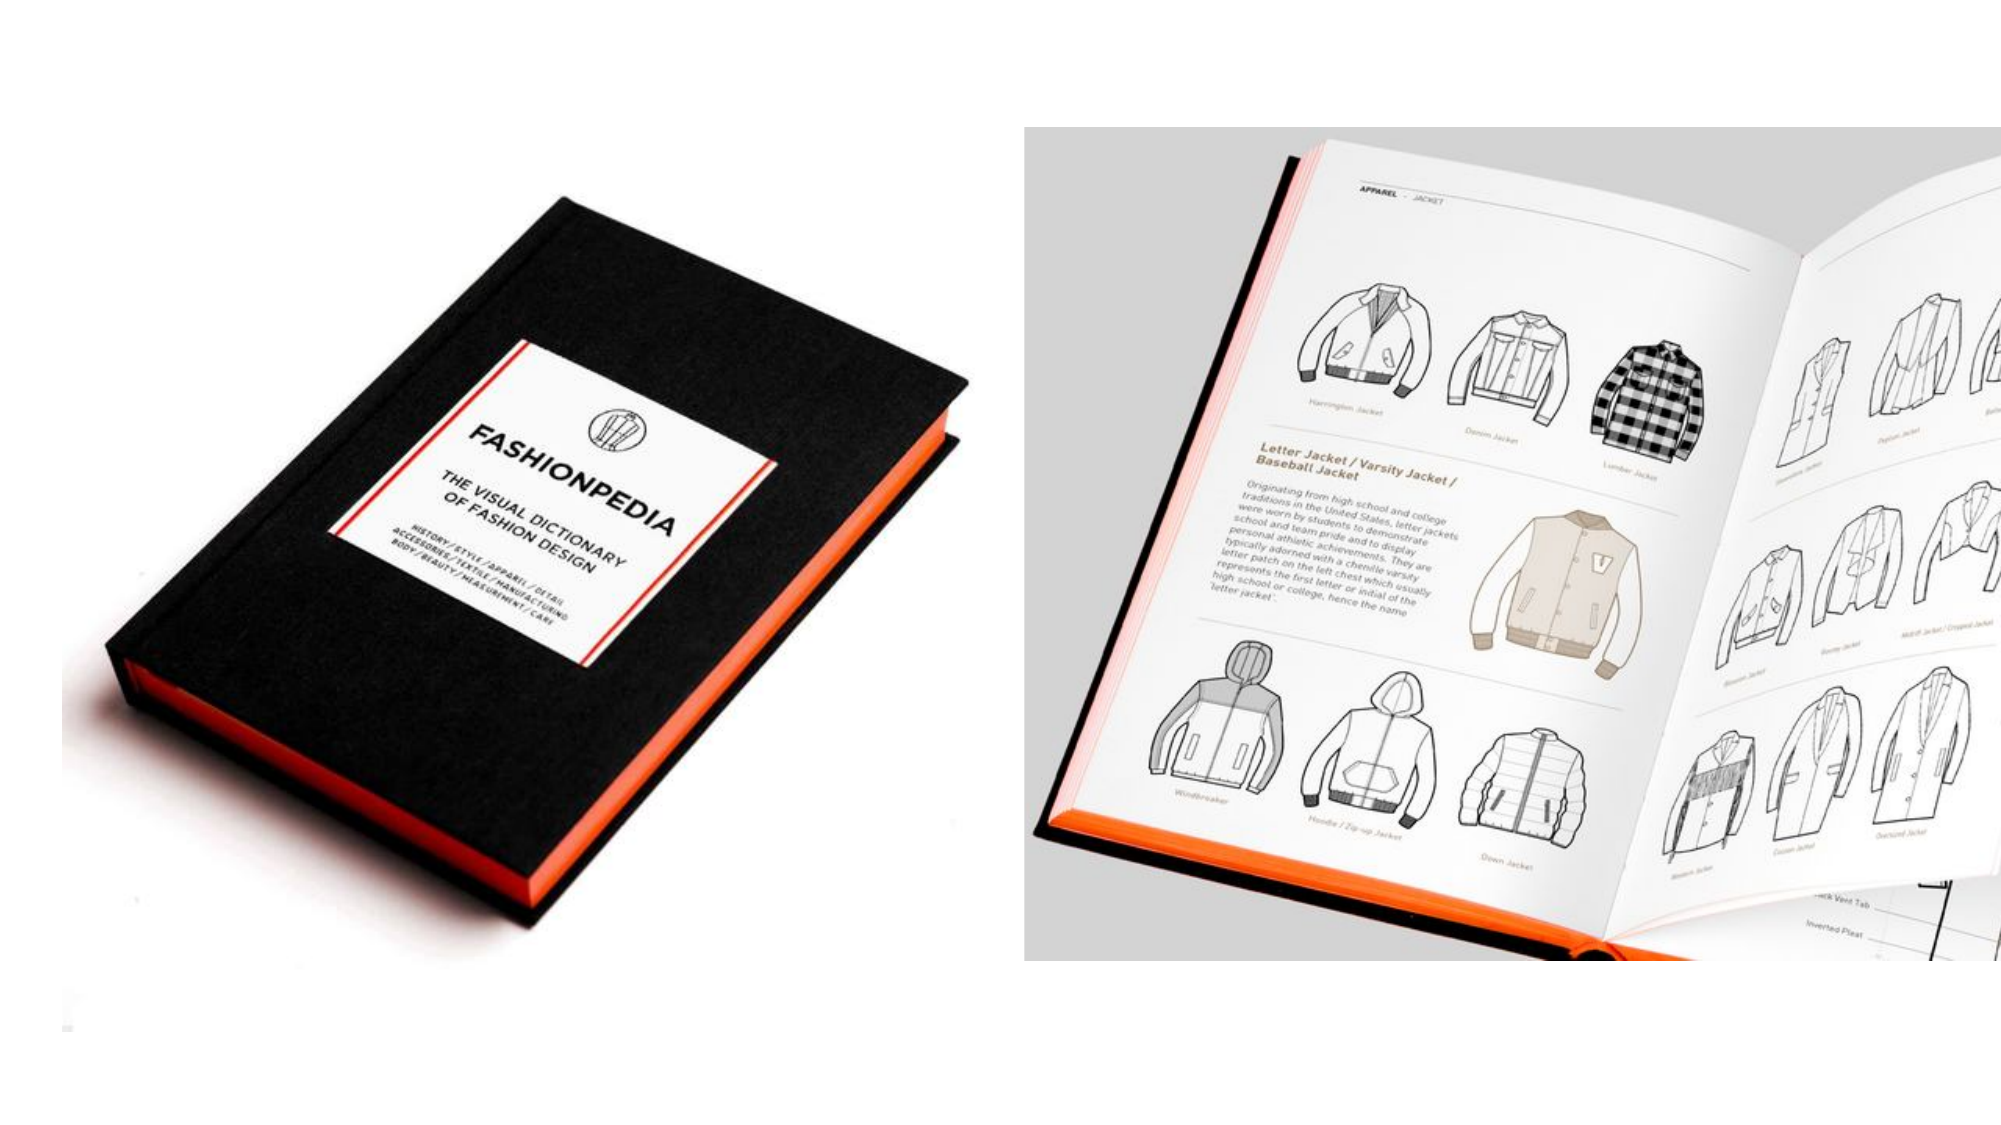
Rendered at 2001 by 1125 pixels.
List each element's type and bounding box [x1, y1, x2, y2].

picture [62, 93, 1000, 1032]
picture [1024, 127, 2001, 961]
